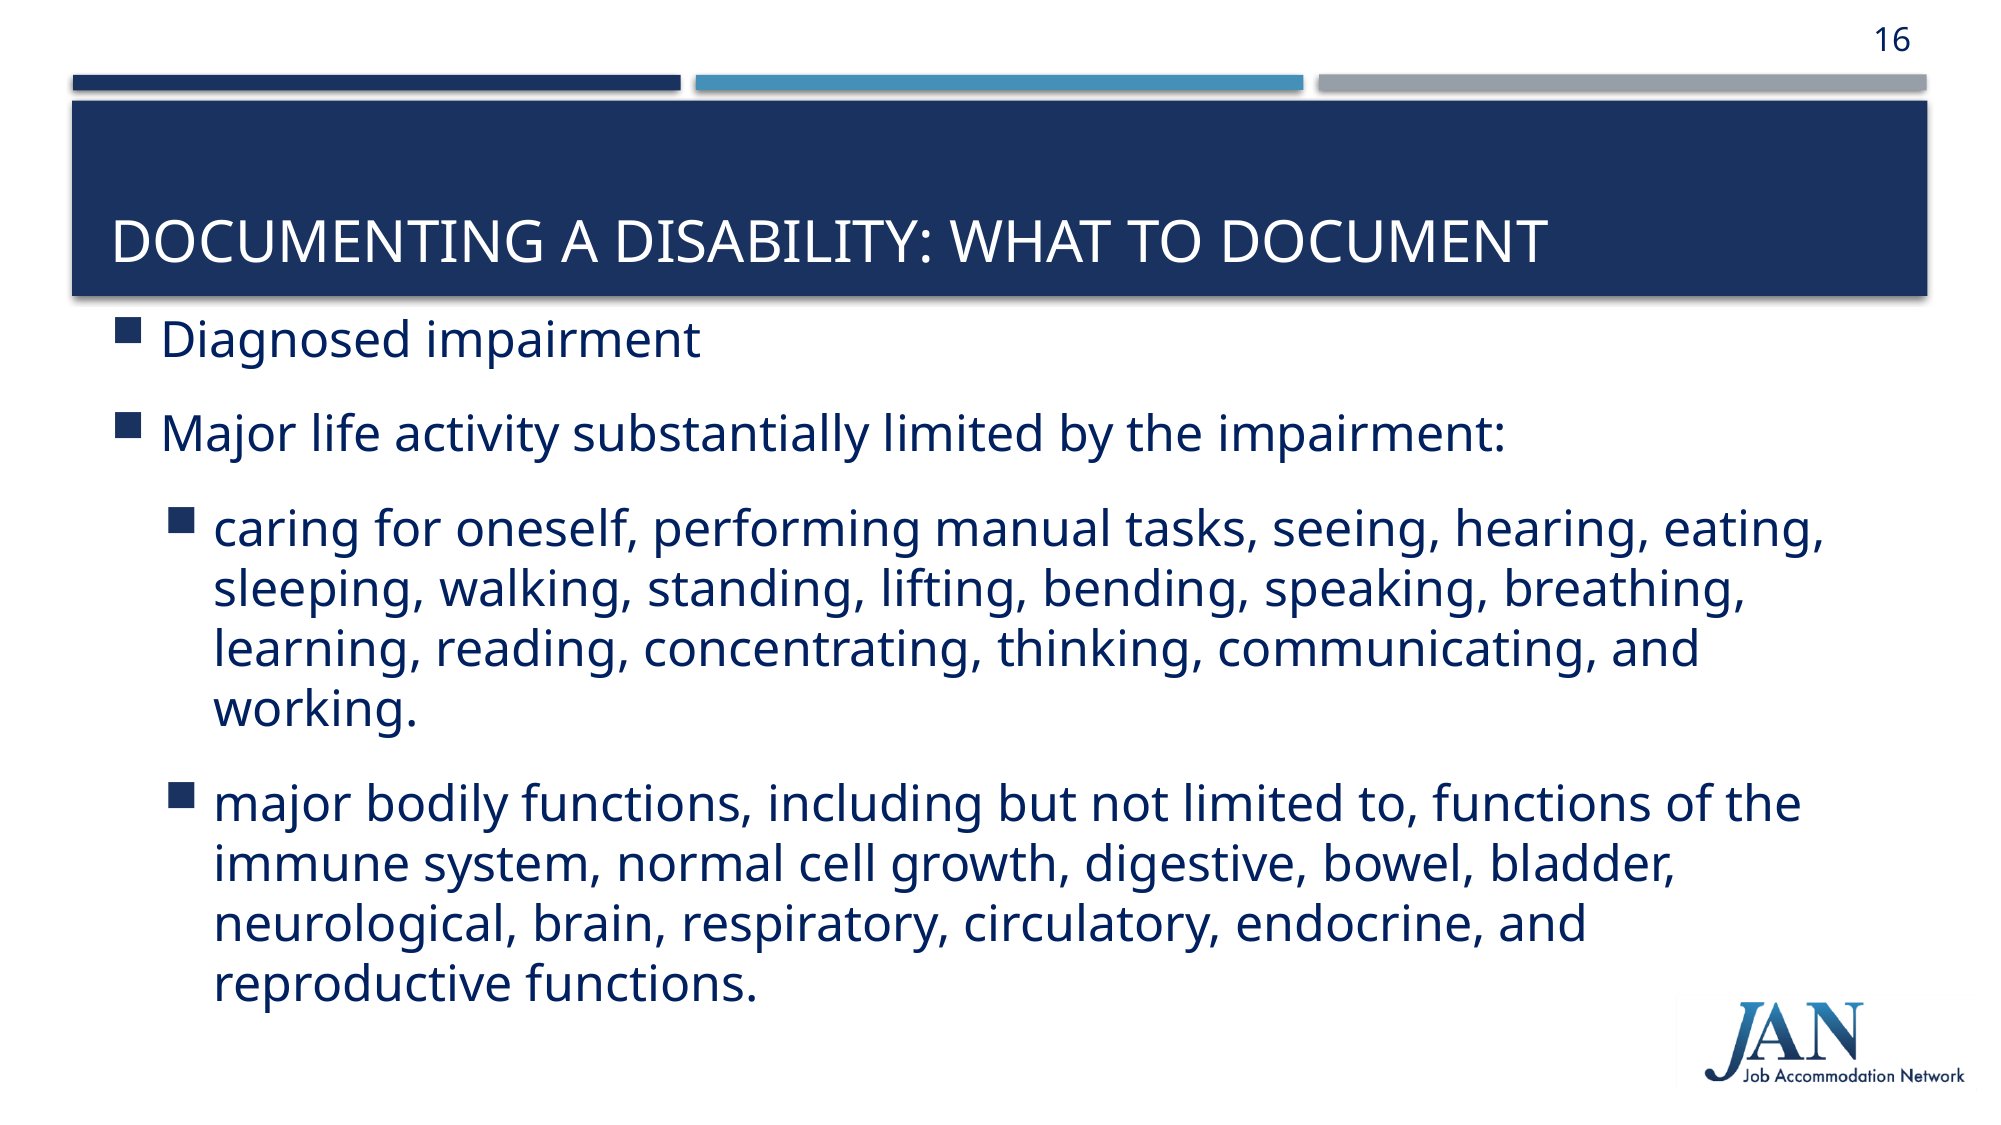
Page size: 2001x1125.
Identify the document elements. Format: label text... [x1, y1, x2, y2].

picture [1676, 994, 1977, 1090]
text_box 16 [1753, 8, 1926, 69]
title Documenting a Disability: What to document [95, 115, 1905, 282]
list Diagnosed impairment Major life activity substantially limited by the impairment: caring for oneself, performing manual tasks, seeing, hearing, eating, sleeping, walking, standing, lifting, bending, speaking, breathing, learning, reading, concentrating, thinking, communicating, and working. major bodily functions, including but not limited to, functions of the immune system, normal cell growth, digestive, bowel, bladder, neurological, brain, respiratory, circulatory, endocrine, and reproductive functions. [95, 357, 1905, 962]
